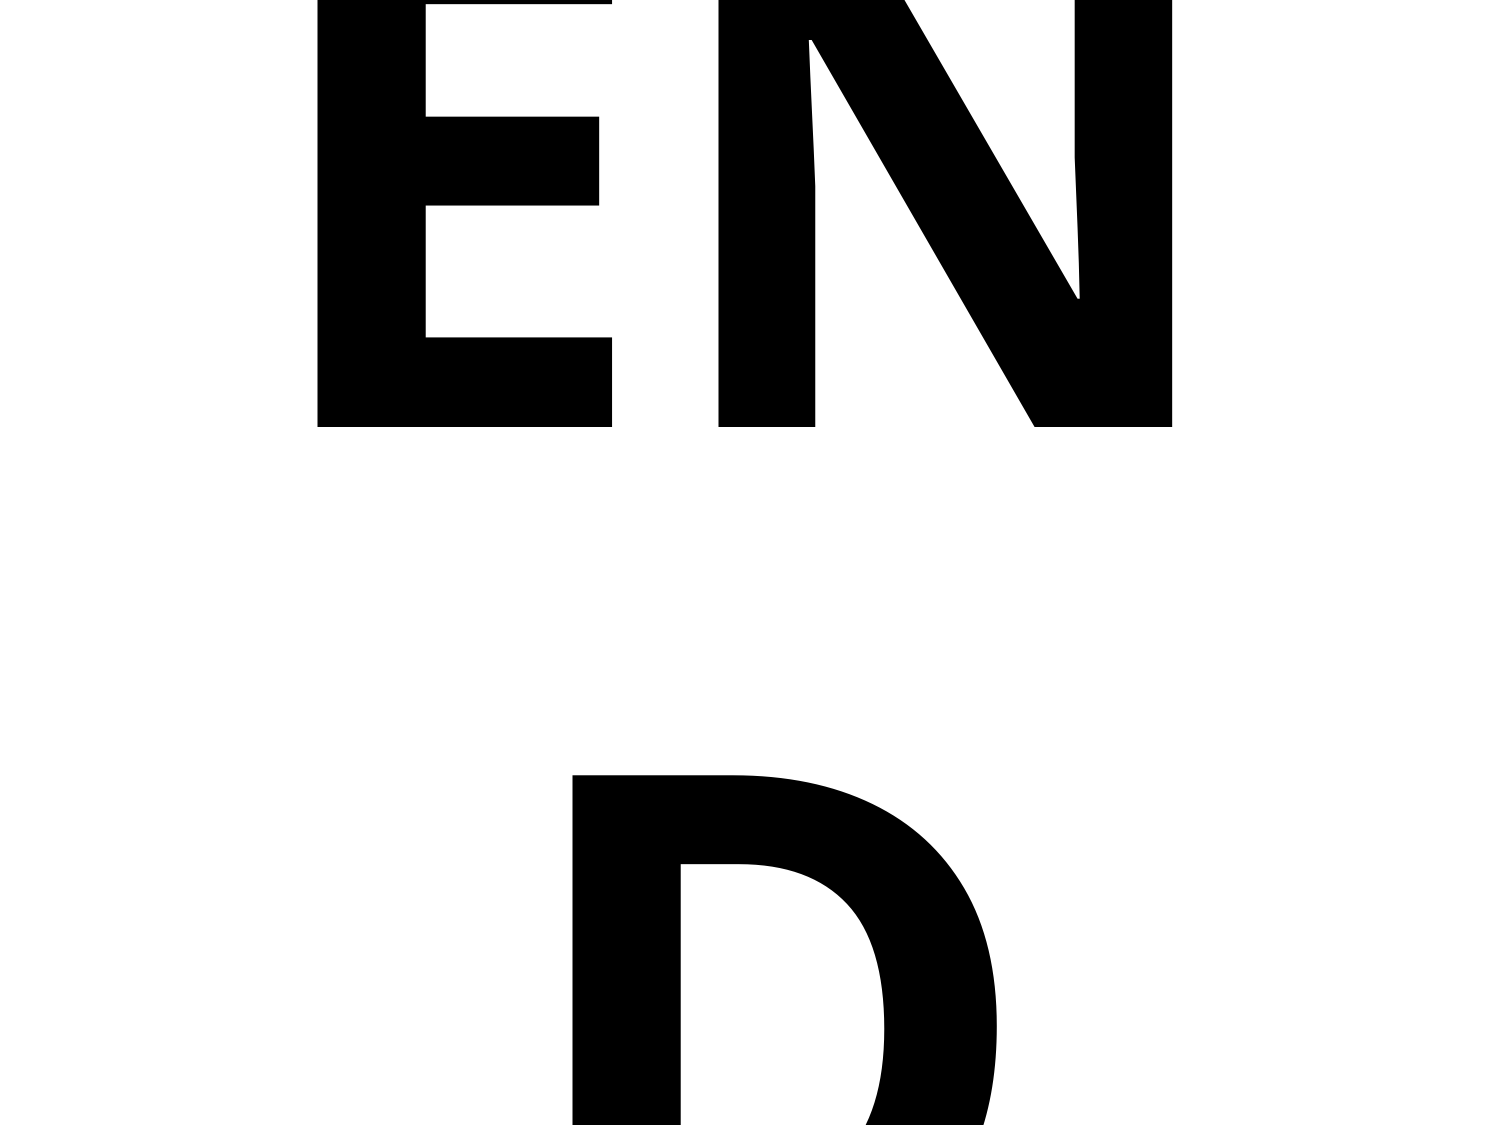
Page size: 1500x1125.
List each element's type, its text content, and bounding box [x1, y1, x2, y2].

list END [70, 199, 1421, 942]
